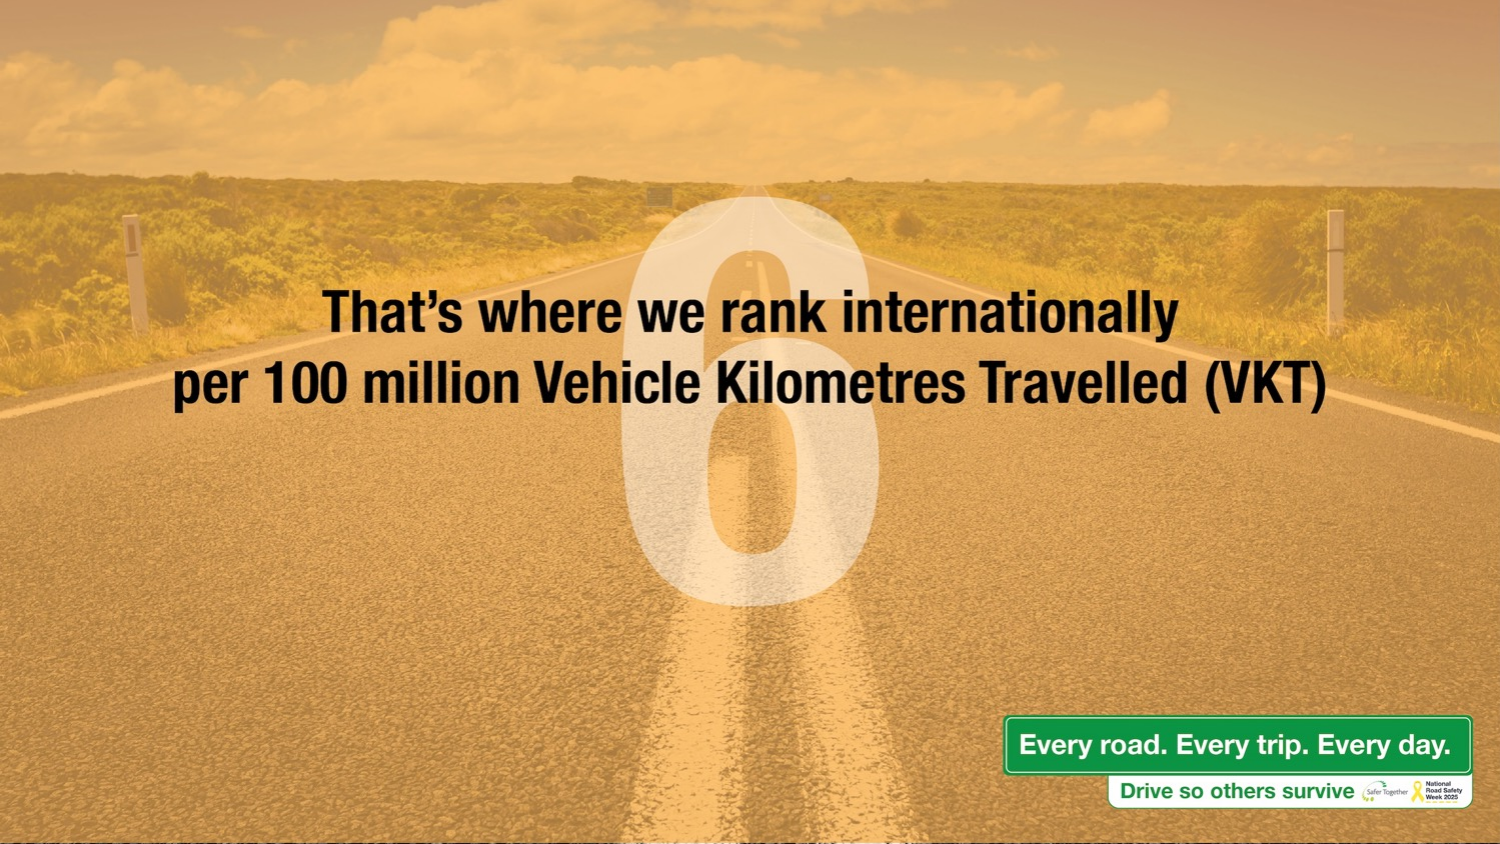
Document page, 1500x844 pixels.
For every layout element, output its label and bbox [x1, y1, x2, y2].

list [0, 0, 1500, 844]
